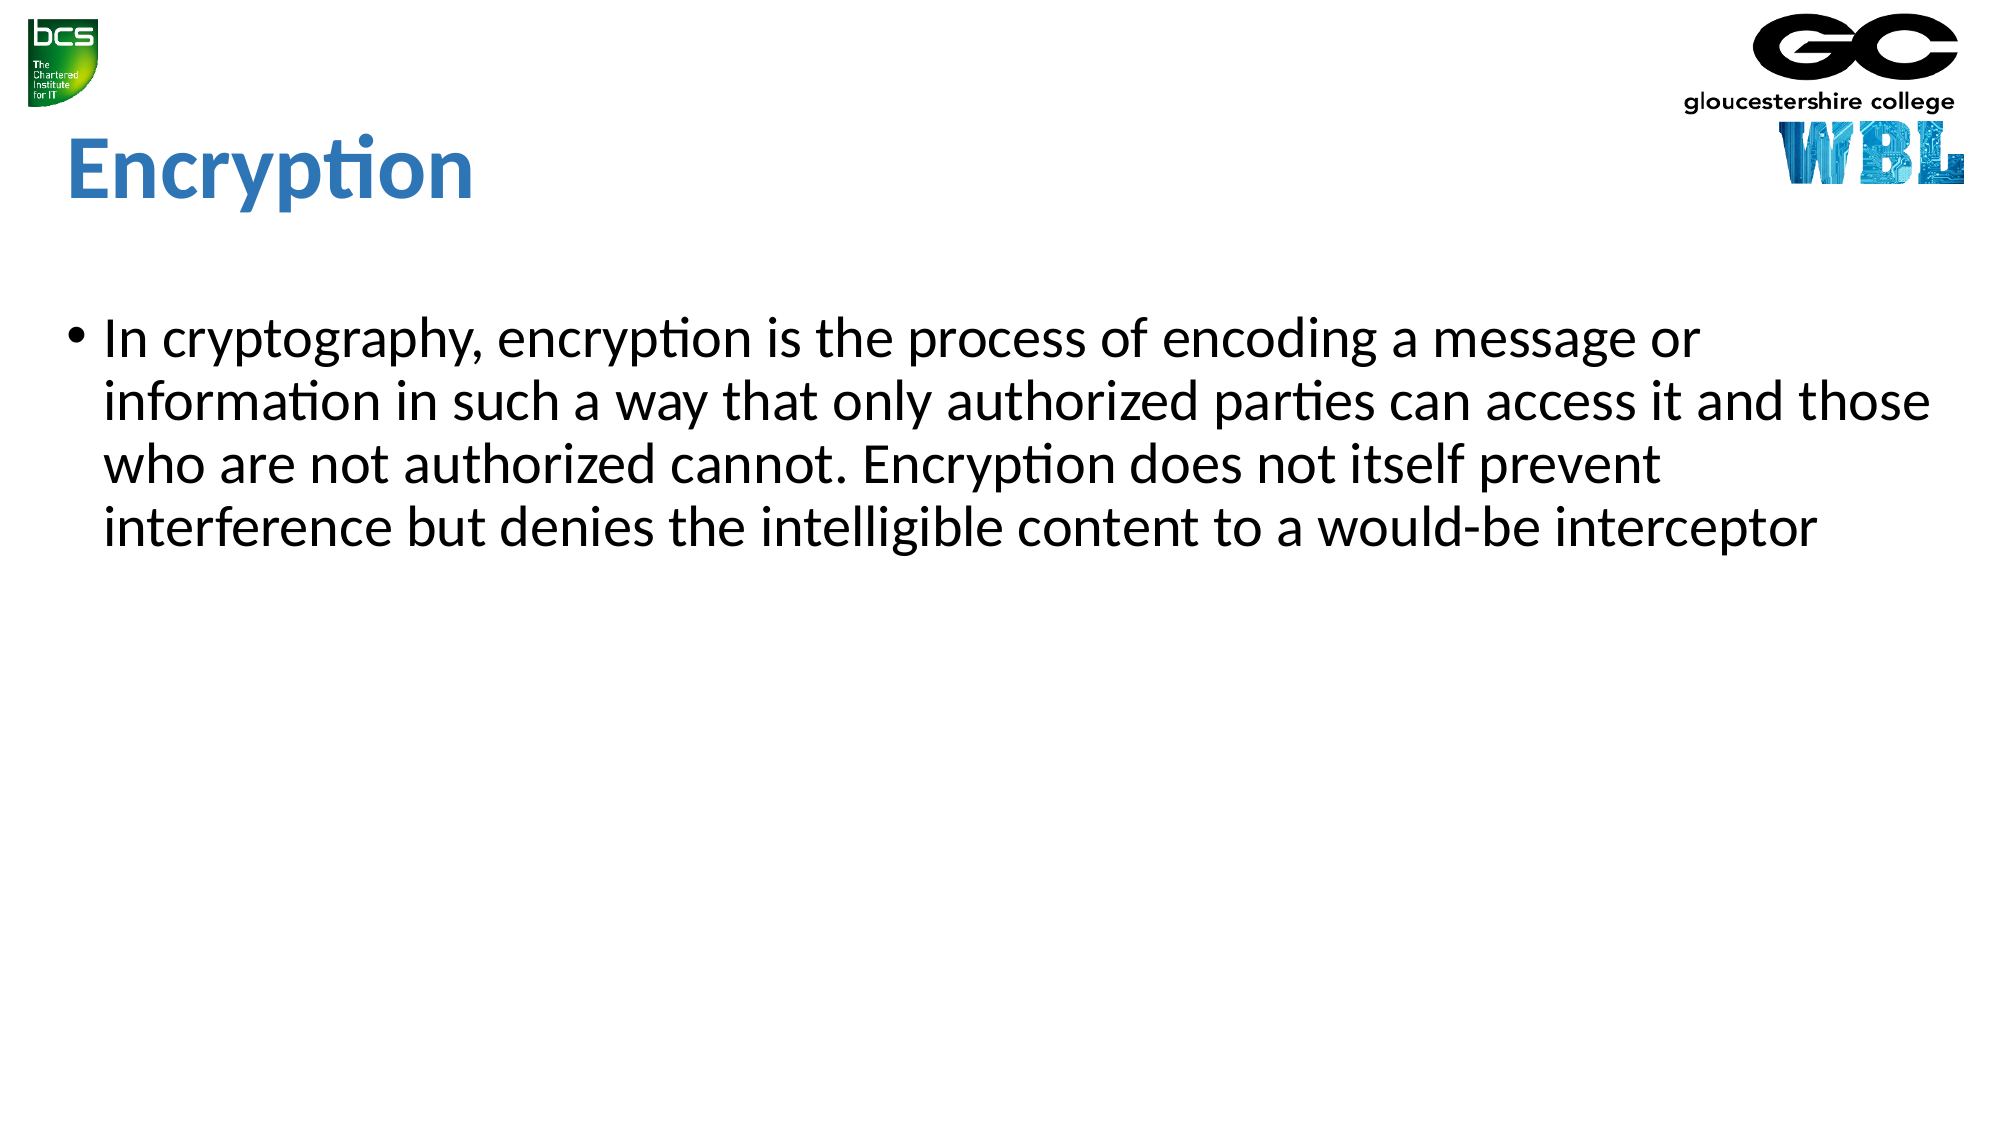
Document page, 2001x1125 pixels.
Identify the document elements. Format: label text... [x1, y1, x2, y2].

list In cryptography, encryption is the process of encoding a message or information in such a way that only authorized parties can access it and those who are not authorized cannot. Encryption does not itself prevent interference but denies the intelligible content to a would-be interceptor [51, 299, 1953, 1110]
picture [1674, 5, 1964, 155]
picture [1953, 163, 1959, 172]
title Encryption [51, 59, 1953, 278]
picture [28, 19, 98, 107]
